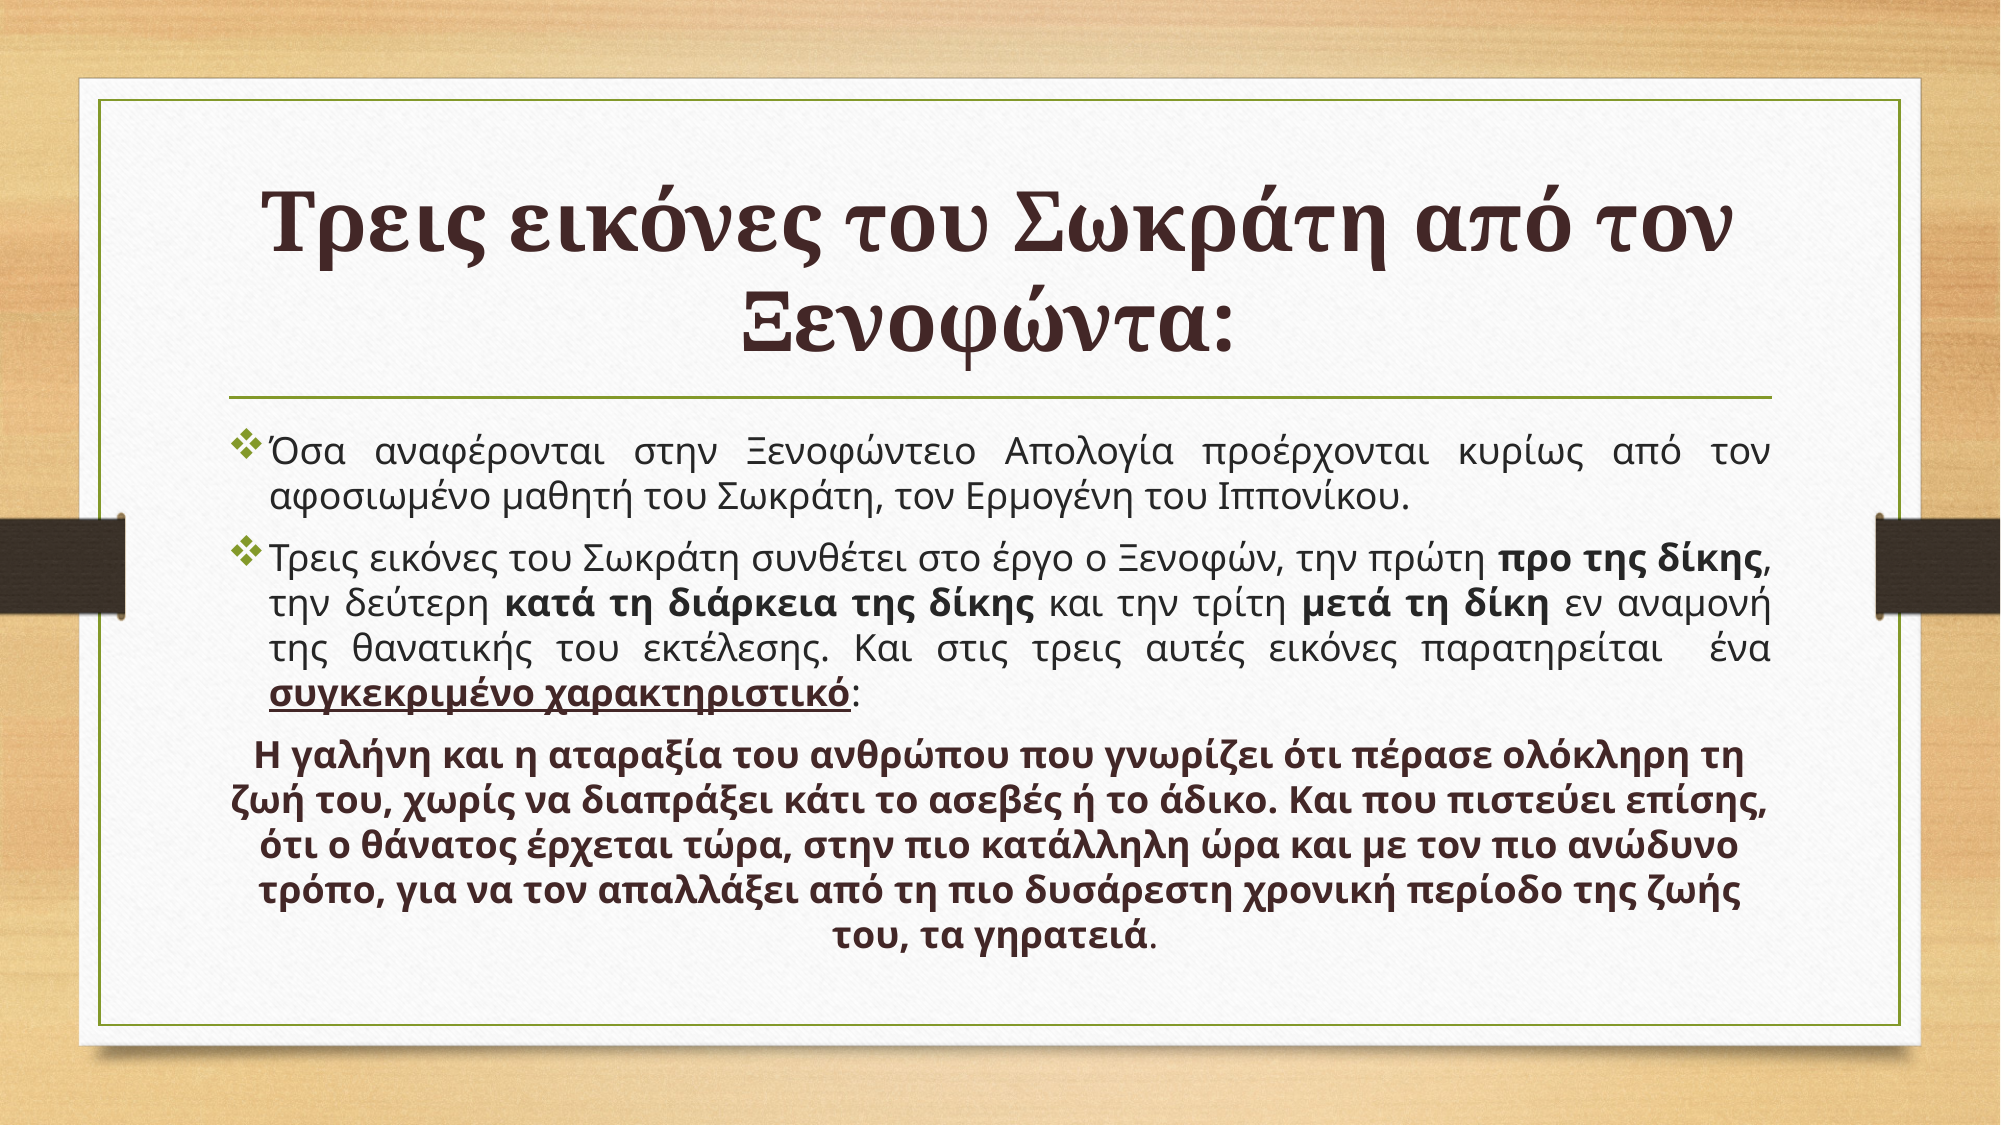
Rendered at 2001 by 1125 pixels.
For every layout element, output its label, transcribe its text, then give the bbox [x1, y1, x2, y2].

title Τρεις εικόνες του Σωκράτη από τον Ξενοφώντα: [212, 161, 1788, 375]
picture [0, 0, 2001, 1125]
list Όσα αναφέρονται στην Ξενοφώντειο Απολογία προέρχονται κυρίως από τον αφοσιωμένο μαθητή του Σωκράτη, τον Ερμογένη του Ιππονίκου. Τρεις εικόνες του Σωκράτη συνθέτει στο έργο ο Ξενοφών, την πρώτη προ της δίκης, την δεύτερη κατά τη διάρκεια της δίκης και την τρίτη μετά τη δίκη εν αναμονή της θανατικής του εκτέλεσης. Και στις τρεις αυτές εικόνες παρατηρείται ένα συγκεκριμένο χαρακτηριστικό: Η γαλήνη και η αταραξία του ανθρώπου που γνωρίζει ότι πέρασε ολόκληρη τη ζωή του, χωρίς να διαπράξει κάτι το ασεβές ή το άδικο. Και που πιστεύει επίσης, ότι ο θάνατος έρχεται τώρα, στην πιο κατάλληλη ώρα και με τον πιο ανώδυνο τρόπο, για να τον απαλλάξει από τη πιο δυσάρεστη χρονική περίοδο της ζωής του, τα γηρατειά. [212, 419, 1788, 964]
